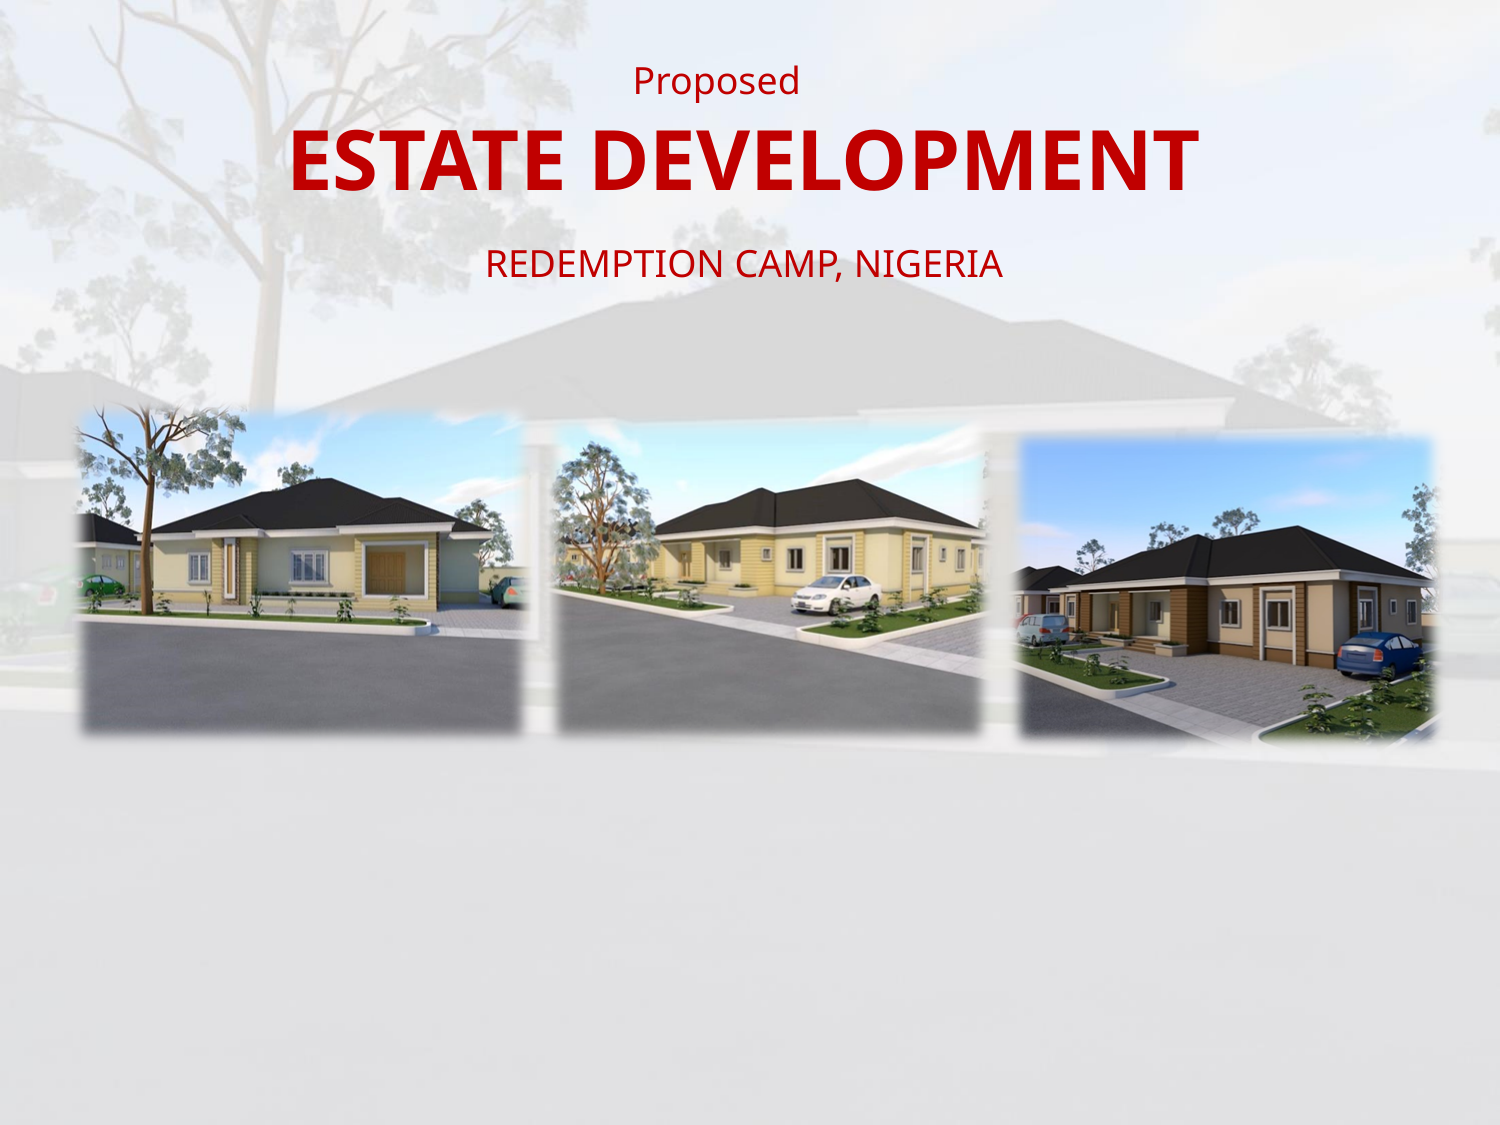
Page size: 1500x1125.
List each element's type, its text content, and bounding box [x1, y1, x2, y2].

text_box Proposed [625, 49, 819, 99]
picture [0, 0, 1500, 1125]
text_box ESTATE DEVELOPMENT [41, 99, 1447, 215]
text_box REDEMPTION CAMP, NIGERIA [41, 232, 1447, 292]
